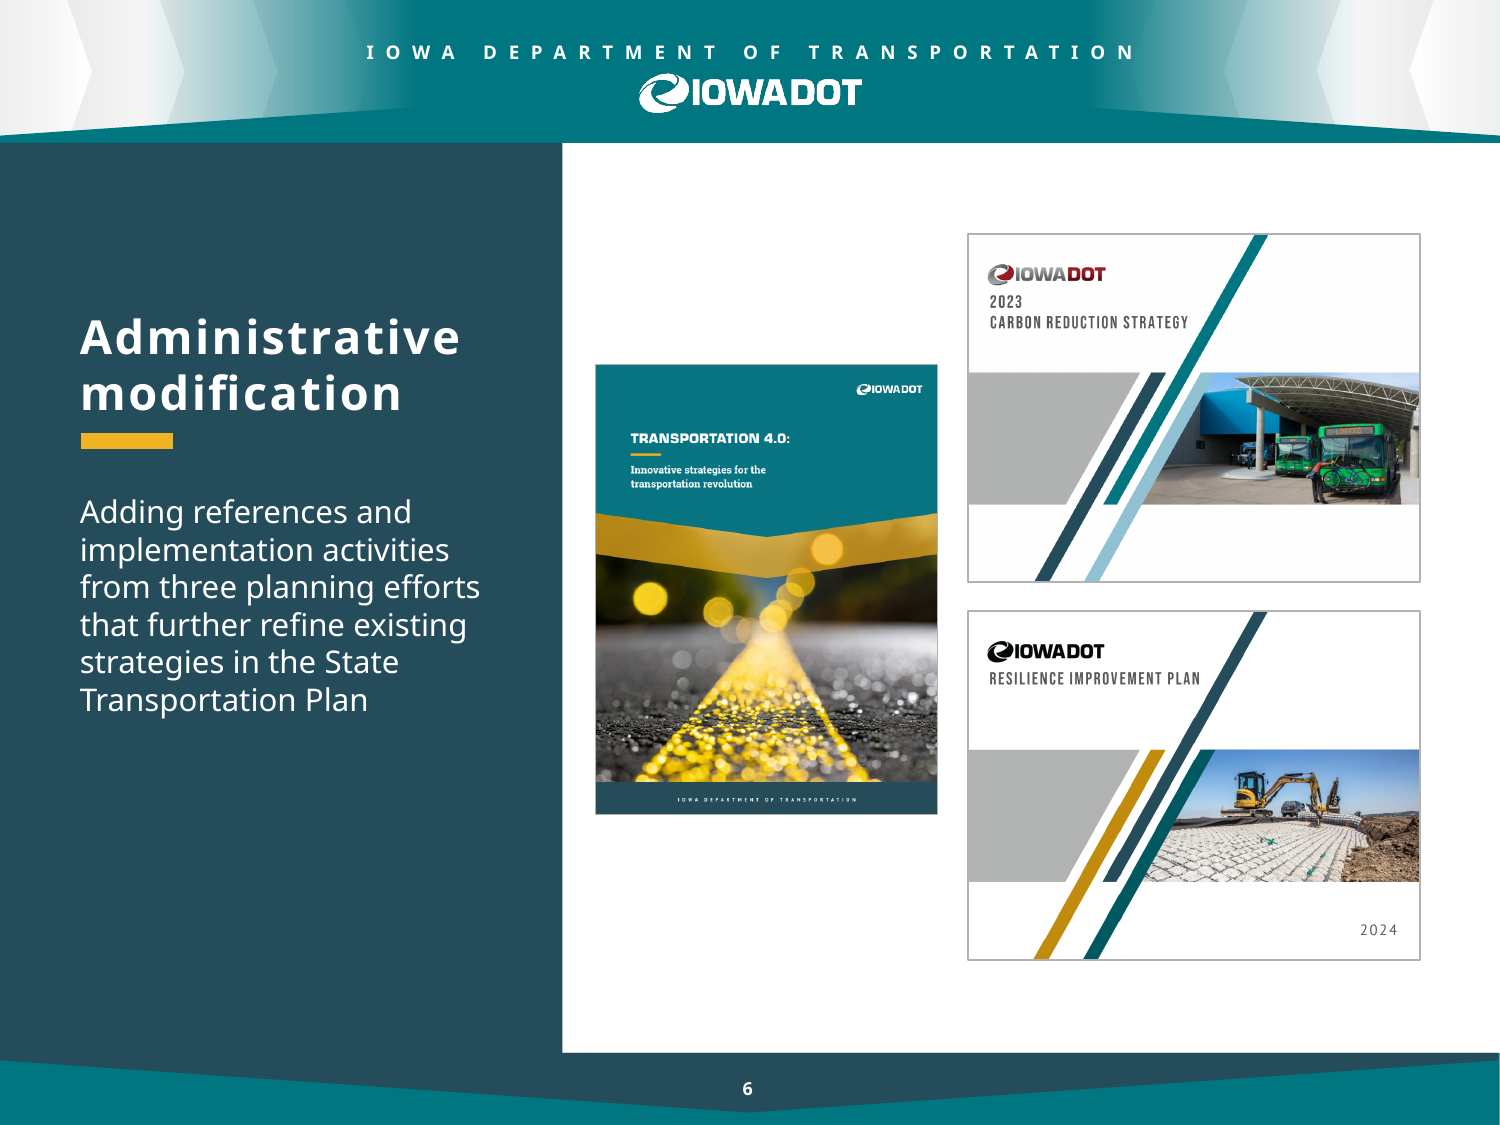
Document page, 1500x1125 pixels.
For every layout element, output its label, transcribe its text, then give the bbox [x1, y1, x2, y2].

picture [1055, 0, 1500, 135]
picture [637, 72, 864, 114]
text_box 6 [578, 1072, 917, 1107]
text_box [0, 142, 563, 1055]
picture [968, 612, 1419, 960]
picture [0, 0, 446, 135]
text_box Administrative modification [65, 300, 512, 428]
text_box Adding references and implementation activities from three planning efforts that further refine existing strategies in the State Transportation Plan [65, 485, 541, 725]
picture [968, 235, 1419, 582]
picture [595, 364, 938, 815]
